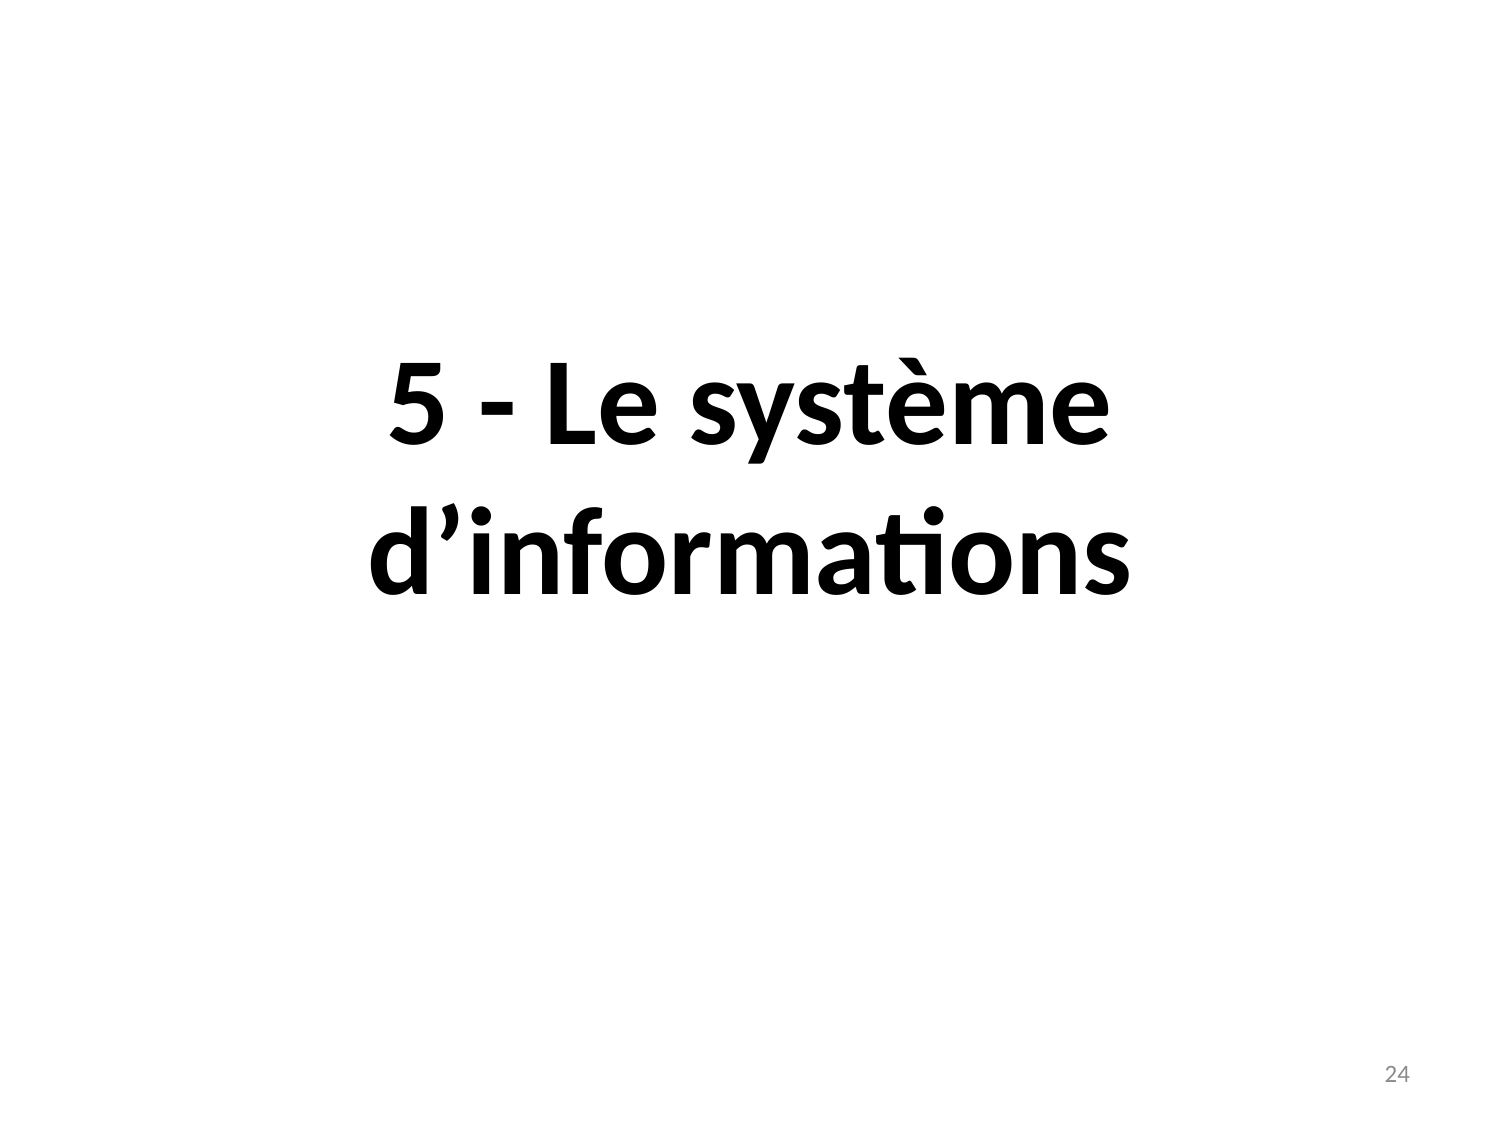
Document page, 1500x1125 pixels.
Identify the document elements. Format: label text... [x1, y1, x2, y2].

slide_number 24 [1074, 1042, 1425, 1103]
title 5 - Le système d’informations [112, 349, 1388, 591]
